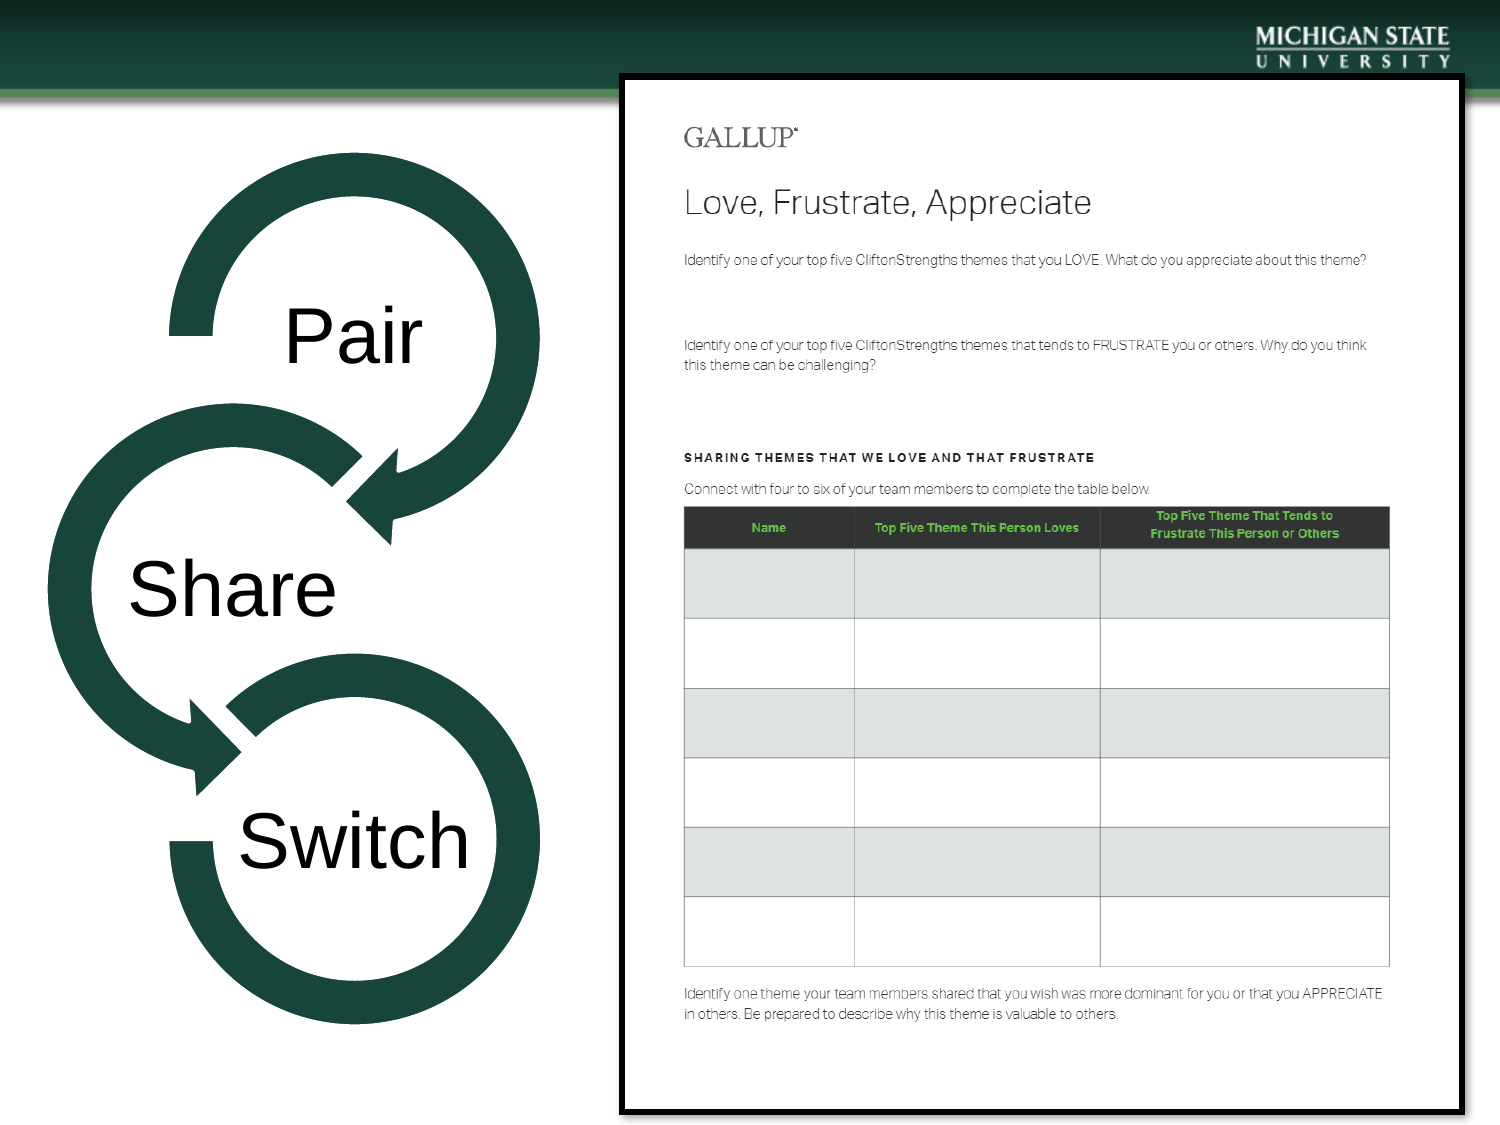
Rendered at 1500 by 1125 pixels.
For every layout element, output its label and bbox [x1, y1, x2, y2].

text_box [0, 119, 795, 1027]
picture [624, 79, 1460, 1110]
picture [0, 0, 1500, 110]
